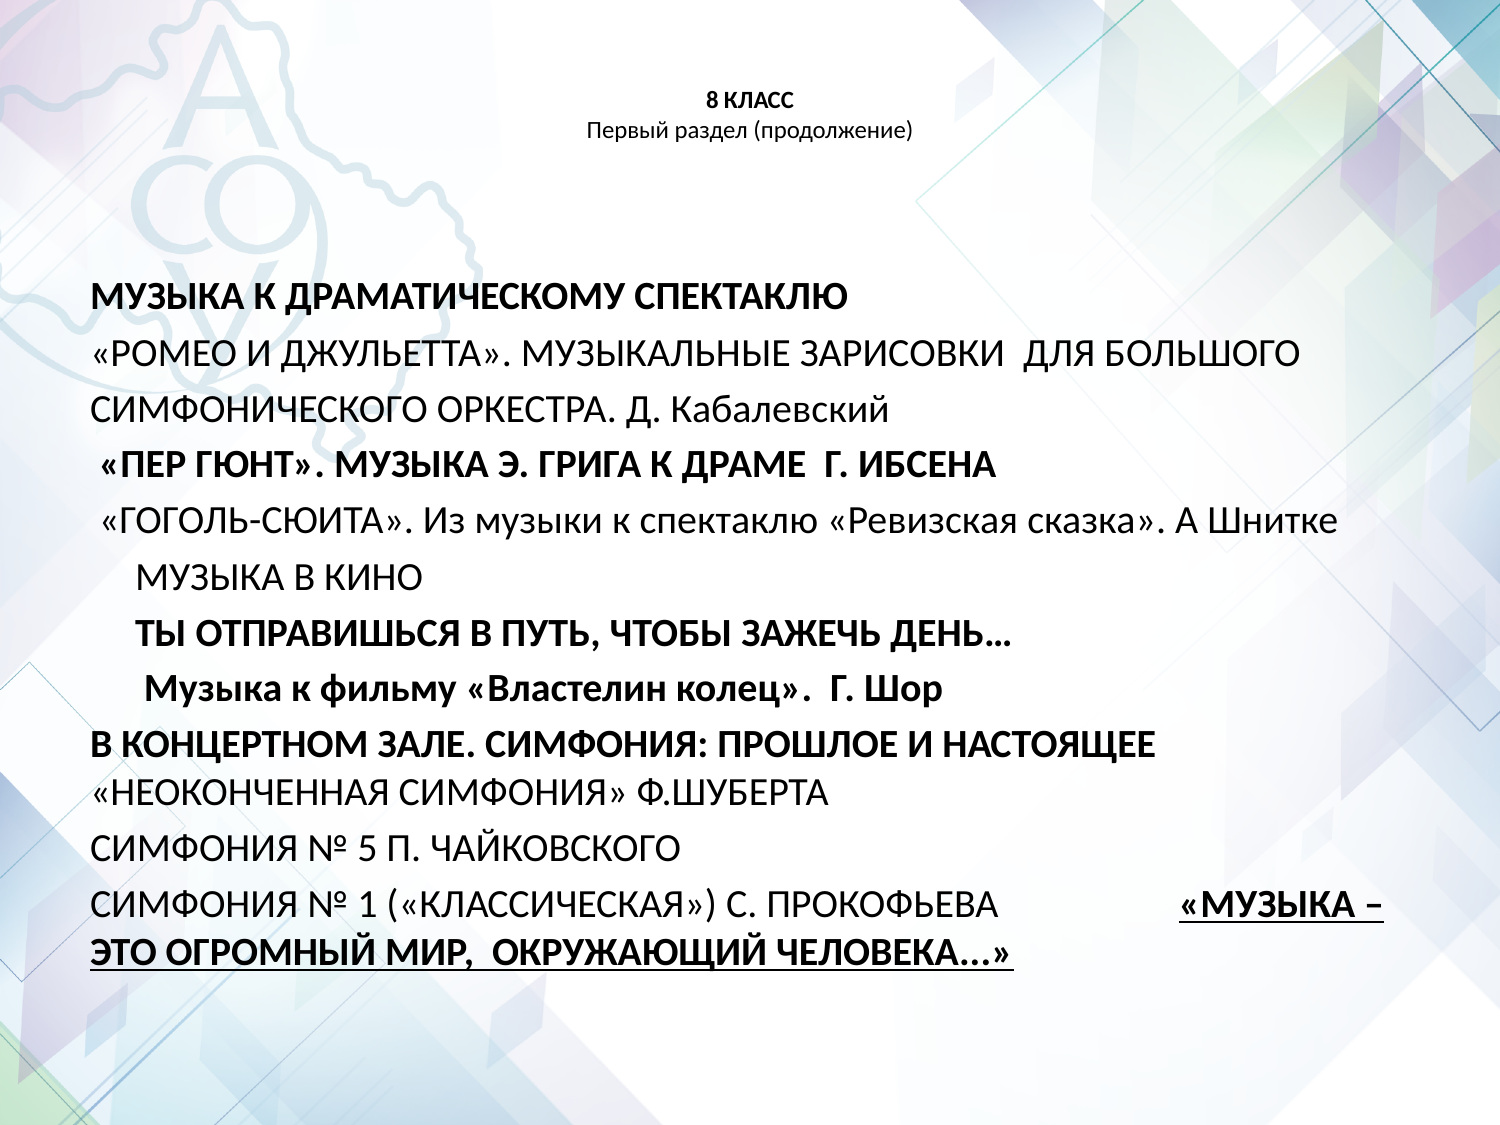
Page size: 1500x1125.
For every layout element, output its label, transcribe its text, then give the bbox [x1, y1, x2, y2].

title 8 КЛАСС Первый раздел (продолжение) [75, 45, 1425, 153]
picture [0, 0, 1500, 1125]
list МУЗЫКА К ДРАМАТИЧЕСКОМУ СПЕКТАКЛЮ «РОМЕО И ДЖУЛЬЕТТА». МУЗЫКАЛЬНЫЕ ЗАРИСОВКИ ДЛЯ БОЛЬШОГО СИМФОНИЧЕСКОГО ОРКЕСТРА. Д. Кабалевский «ПЕР ГЮНТ». МУЗЫКА Э. ГРИГА К ДРАМЕ Г. ИБСЕНА «ГОГОЛЬ-СЮИТА». Из музыки к спектаклю «Ревизская сказка». А Шнитке МУЗЫКА В КИНО ТЫ ОТПРАВИШЬСЯ В ПУТЬ, ЧТОБЫ ЗАЖЕЧЬ ДЕНЬ… Музыка к фильму «Властелин колец». Г. Шор В КОНЦЕРТНОМ ЗАЛЕ. СИМФОНИЯ: ПРОШЛОЕ И НАСТОЯЩЕЕ «НЕОКОНЧЕННАЯ СИМФОНИЯ» Ф.ШУБЕРТА СИМФОНИЯ № 5 П. ЧАЙКОВСКОГО СИМФОНИЯ № 1 («КЛАССИЧЕСКАЯ») С. ПРОКОФЬЕВА «МУЗЫКА – ЭТО ОГРОМНЫЙ МИР, ОКРУЖАЮЩИЙ ЧЕЛОВЕКА...» [75, 262, 1425, 1005]
